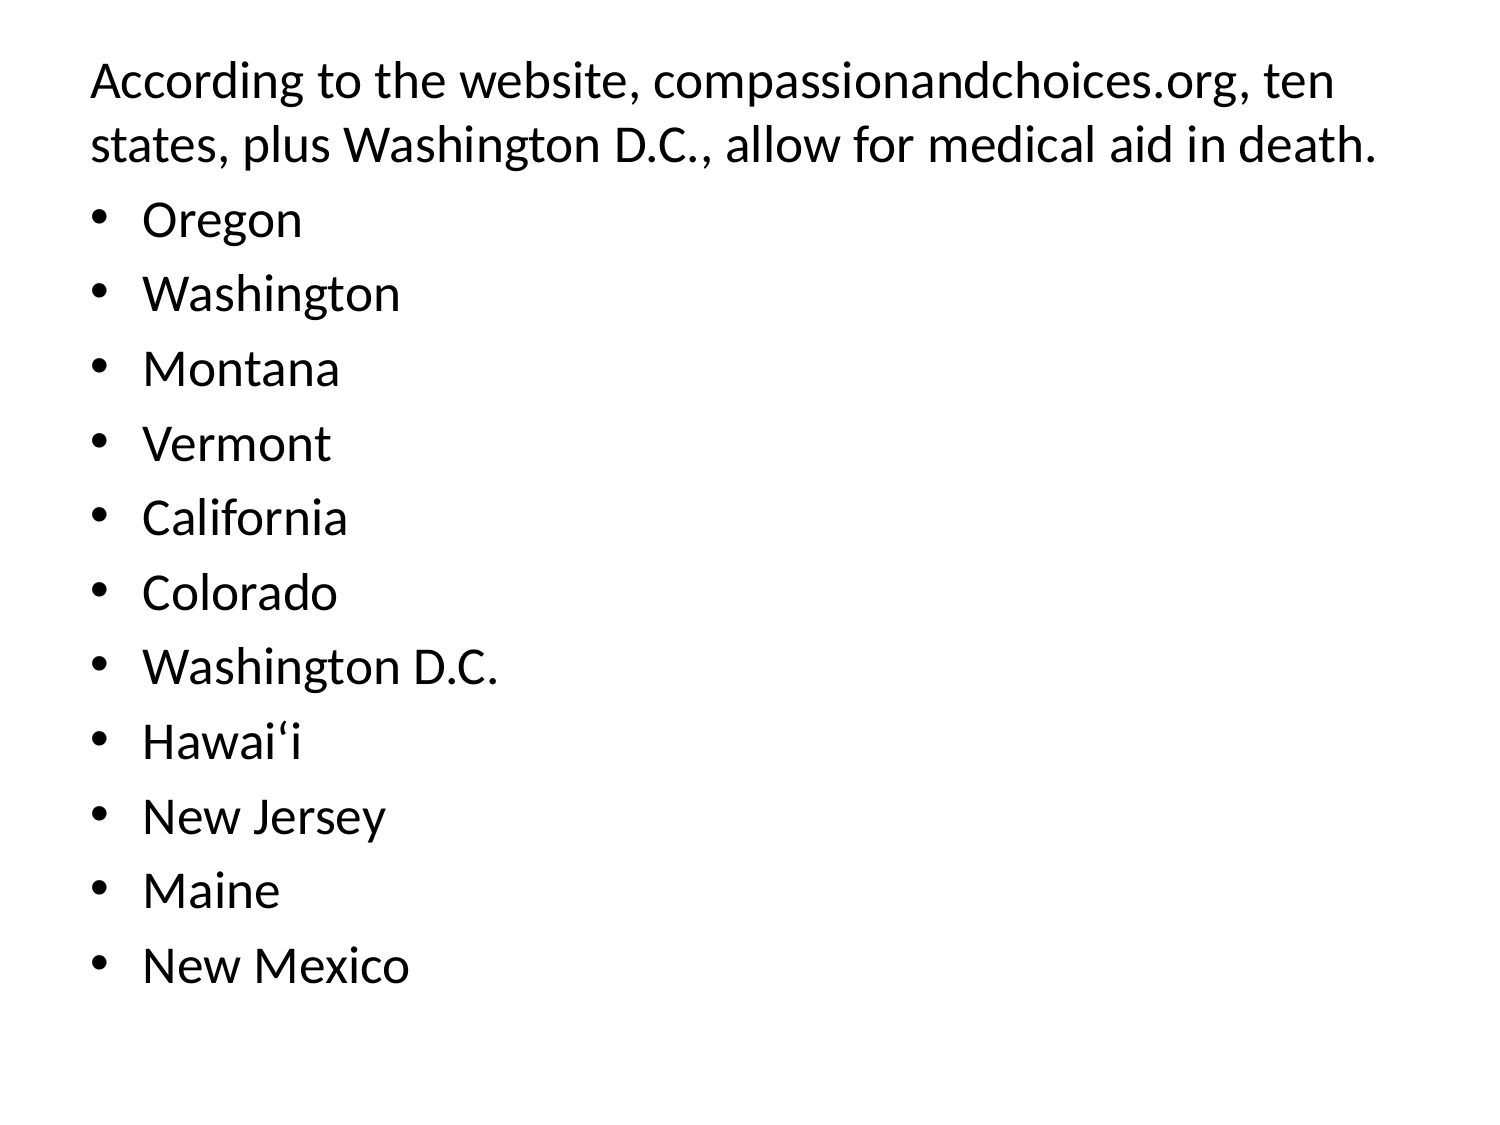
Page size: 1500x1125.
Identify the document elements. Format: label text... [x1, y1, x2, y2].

list According to the website, compassionandchoices.org, ten states, plus Washington D.C., allow for medical aid in death. Oregon Washington Montana Vermont California Colorado Washington D.C. Hawai‘i New Jersey Maine New Mexico [75, 37, 1425, 1005]
